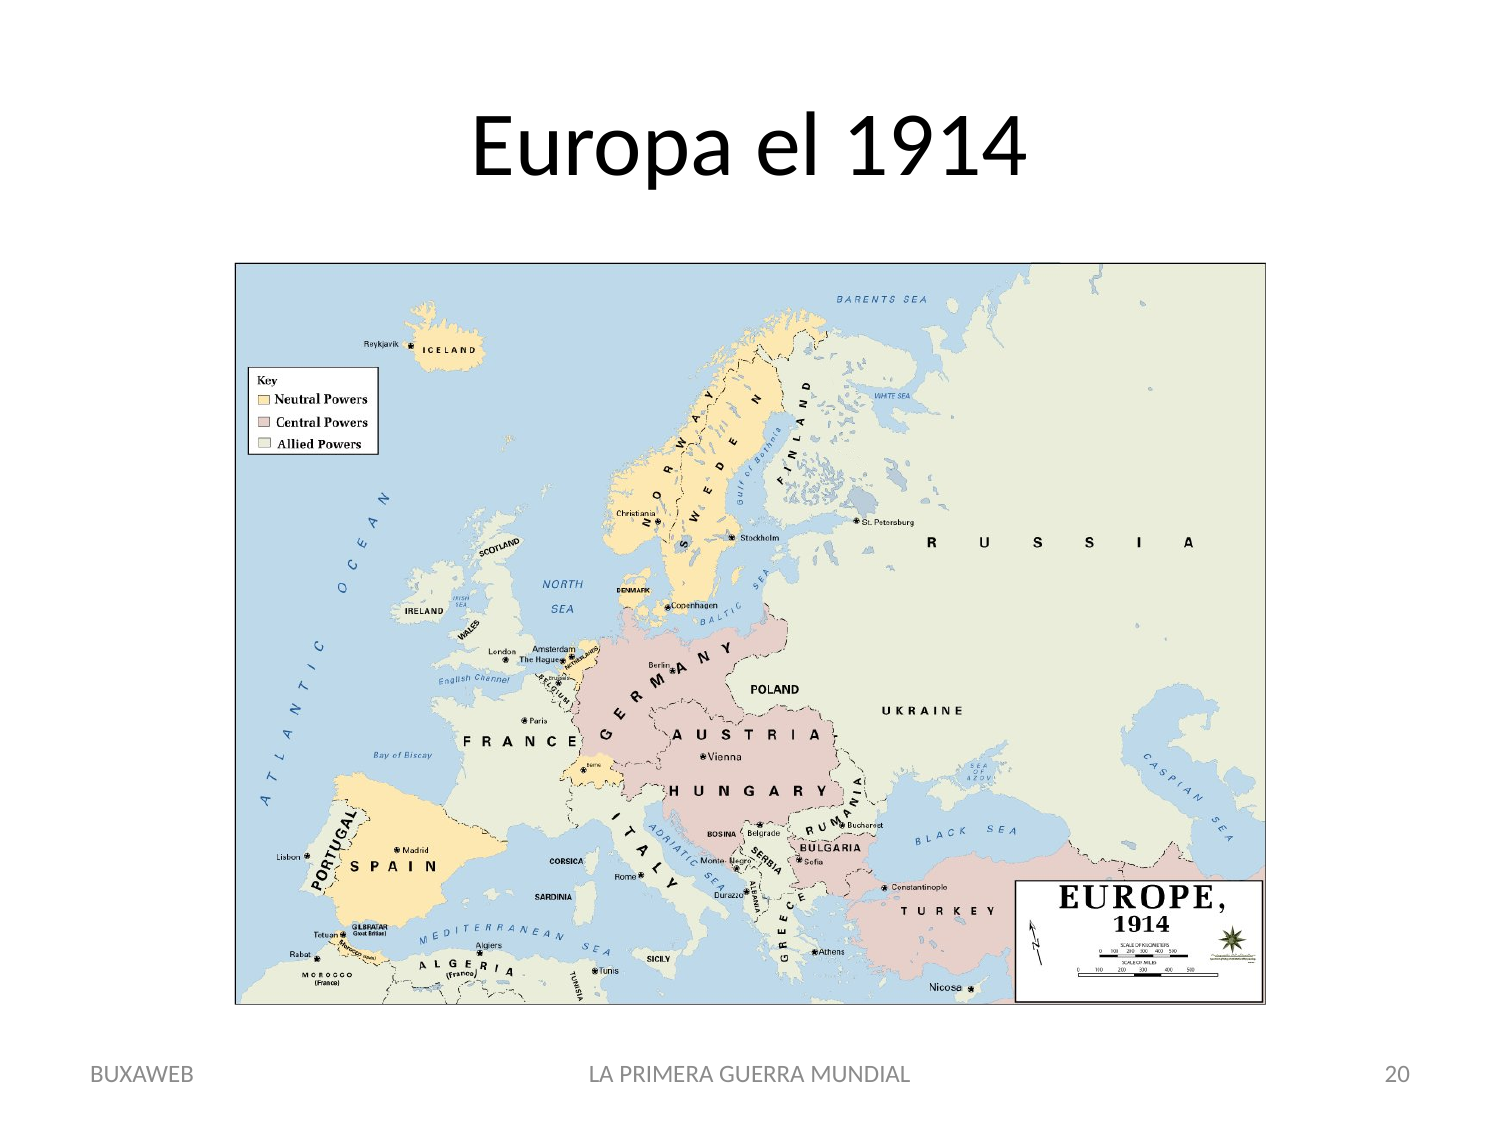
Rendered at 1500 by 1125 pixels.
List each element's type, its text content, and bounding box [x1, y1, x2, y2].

slide_number BUXAWEB [75, 1042, 425, 1103]
title Europa el 1914 [75, 45, 1425, 233]
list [234, 262, 1266, 1006]
footer LA PRIMERA GUERRA MUNDIAL [512, 1042, 988, 1103]
slide_number 20 [1074, 1042, 1425, 1103]
